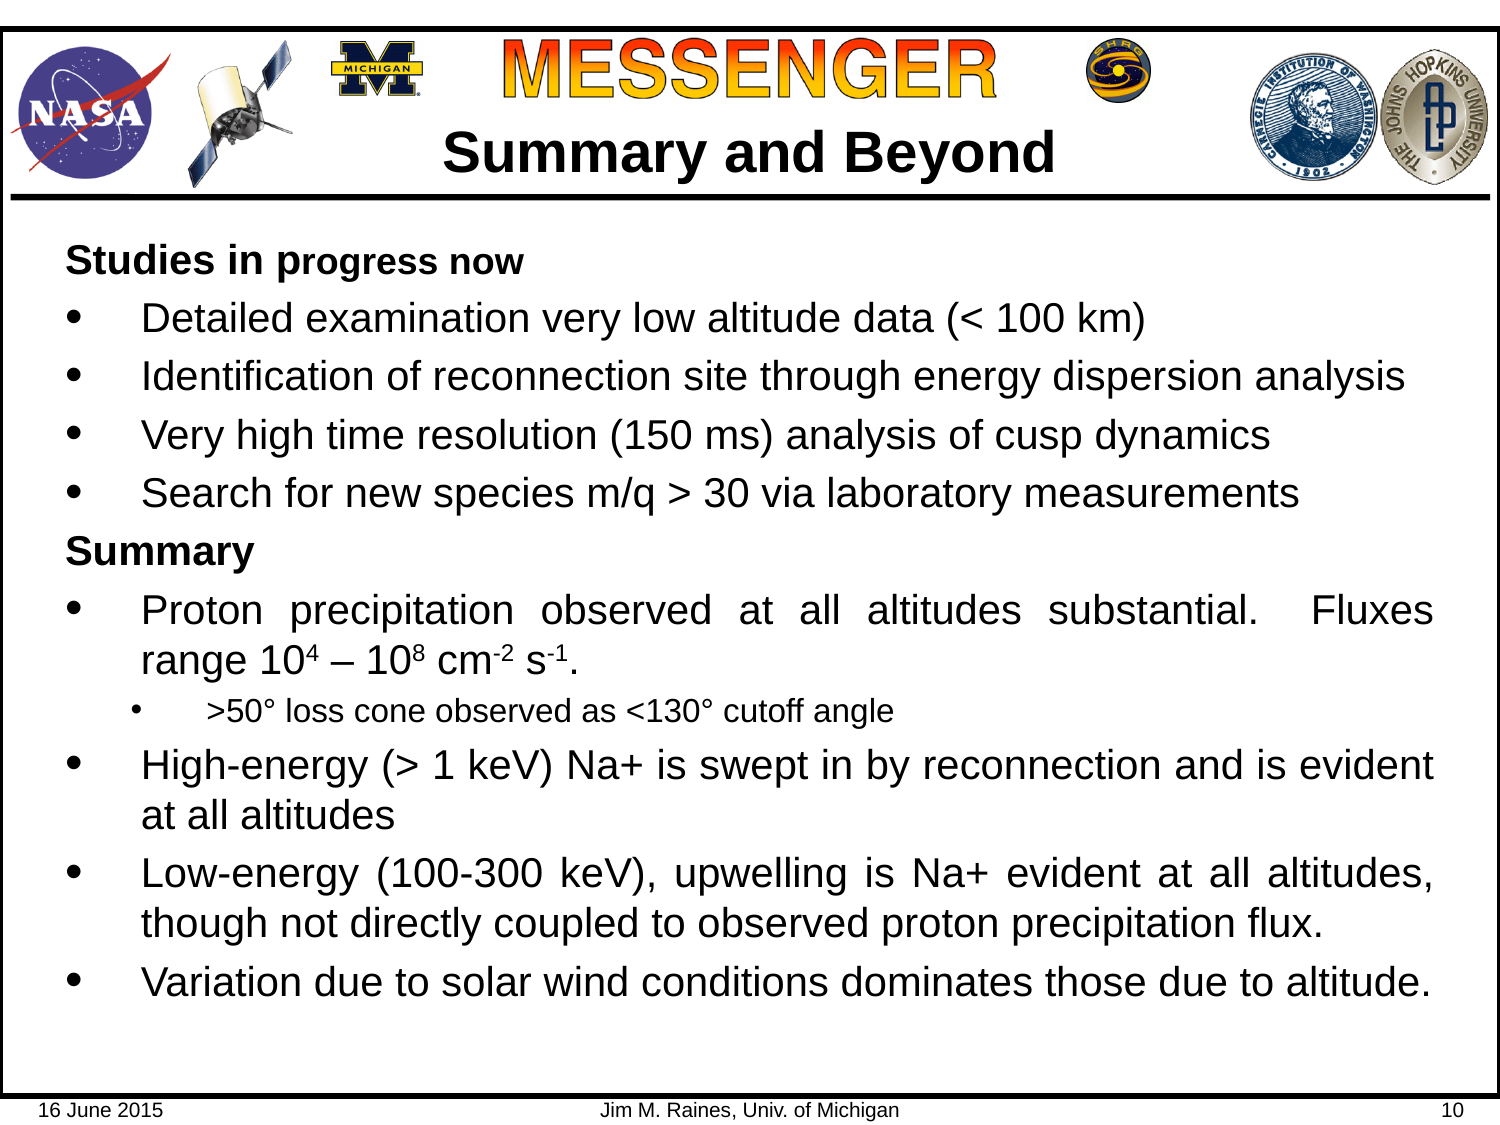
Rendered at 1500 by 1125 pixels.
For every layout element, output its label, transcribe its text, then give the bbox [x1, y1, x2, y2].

picture [10, 46, 171, 179]
picture [1250, 49, 1488, 185]
slide_number 10 [1166, 1089, 1480, 1122]
picture [181, 38, 298, 190]
picture [331, 41, 423, 96]
list Studies in progress now Detailed examination very low altitude data (< 100 km) Identification of reconnection site through energy dispersion analysis Very high time resolution (150 ms) analysis of cusp dynamics Search for new species m/q > 30 via laboratory measurements Summary Proton precipitation observed at all altitudes substantial. Fluxes range 104 – 108 cm-2 s-1. >50° loss cone observed as <130° cutoff angle High-energy (> 1 keV) Na+ is swept in by reconnection and is evident at all altitudes Low-energy (100-300 keV), upwelling is Na+ evident at all altitudes, though not directly coupled to observed proton precipitation flux. Variation due to solar wind conditions dominates those due to altitude. [49, 224, 1451, 1066]
footer Jim M. Raines, Univ. of Michigan [511, 1089, 988, 1122]
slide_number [22, 1089, 336, 1122]
picture [503, 37, 997, 99]
title Summary and Beyond [299, 118, 1201, 180]
picture [1086, 38, 1151, 103]
